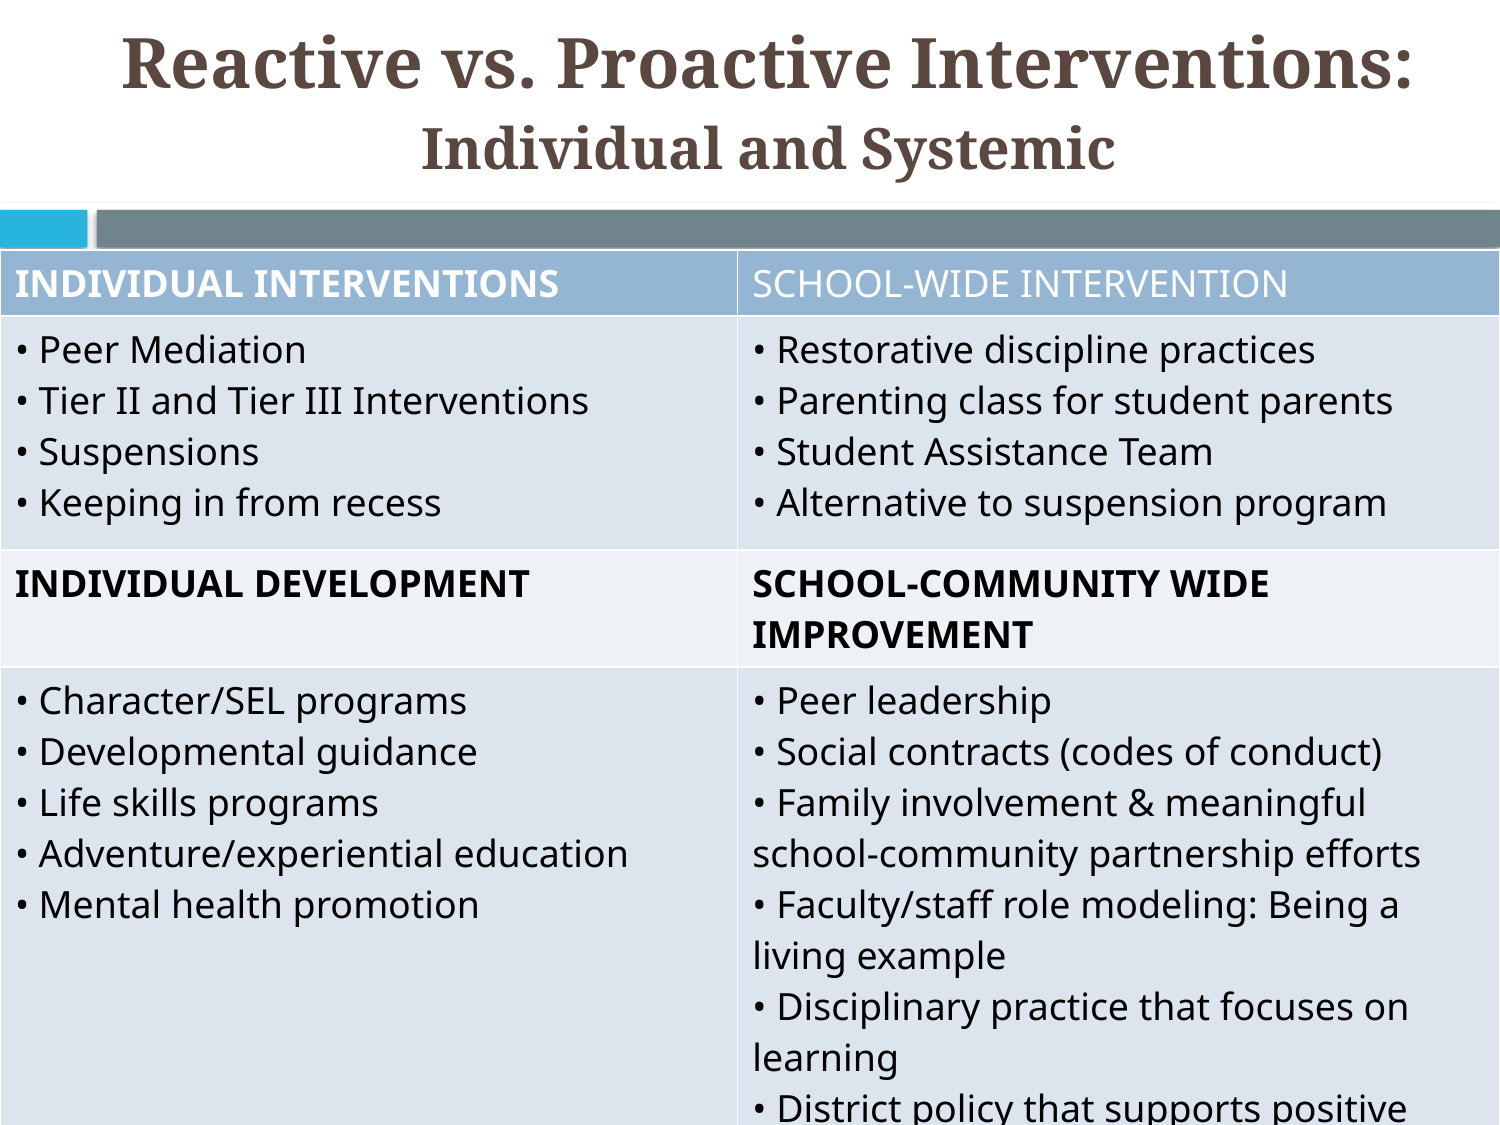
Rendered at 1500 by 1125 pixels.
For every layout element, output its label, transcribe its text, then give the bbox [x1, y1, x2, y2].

table_cell • Restorative discipline practices • Parenting class for student parents • Student Assistance Team • Alternative to suspension program [738, 317, 1499, 549]
table_cell • Peer Mediation • Tier II and Tier III Interventions • Suspensions • Keeping in from recess [1, 317, 737, 549]
table_header INDIVIDUAL INTERVENTIONS [1, 251, 737, 315]
table_cell • Peer leadership • Social contracts (codes of conduct) • Family involvement & meaningful school-community partnership efforts • Faculty/staff role modeling: Being a living example • Disciplinary practice that focuses on learning • District policy that supports positive school climate improvement efforts • Professional Learning Communities/Network Improvement Communities [738, 668, 1499, 1125]
table_cell • Character/SEL programs • Developmental guidance • Life skills programs • Adventure/experiential education • Mental health promotion [1, 668, 737, 1125]
table_cell SCHOOL-COMMUNITY WIDE IMPROVEMENT [738, 551, 1499, 666]
title Reactive vs. Proactive Interventions: Individual and Systemic [100, 0, 1438, 200]
table_header SCHOOL-WIDE INTERVENTION [738, 251, 1499, 315]
table_cell INDIVIDUAL DEVELOPMENT [1, 551, 737, 666]
